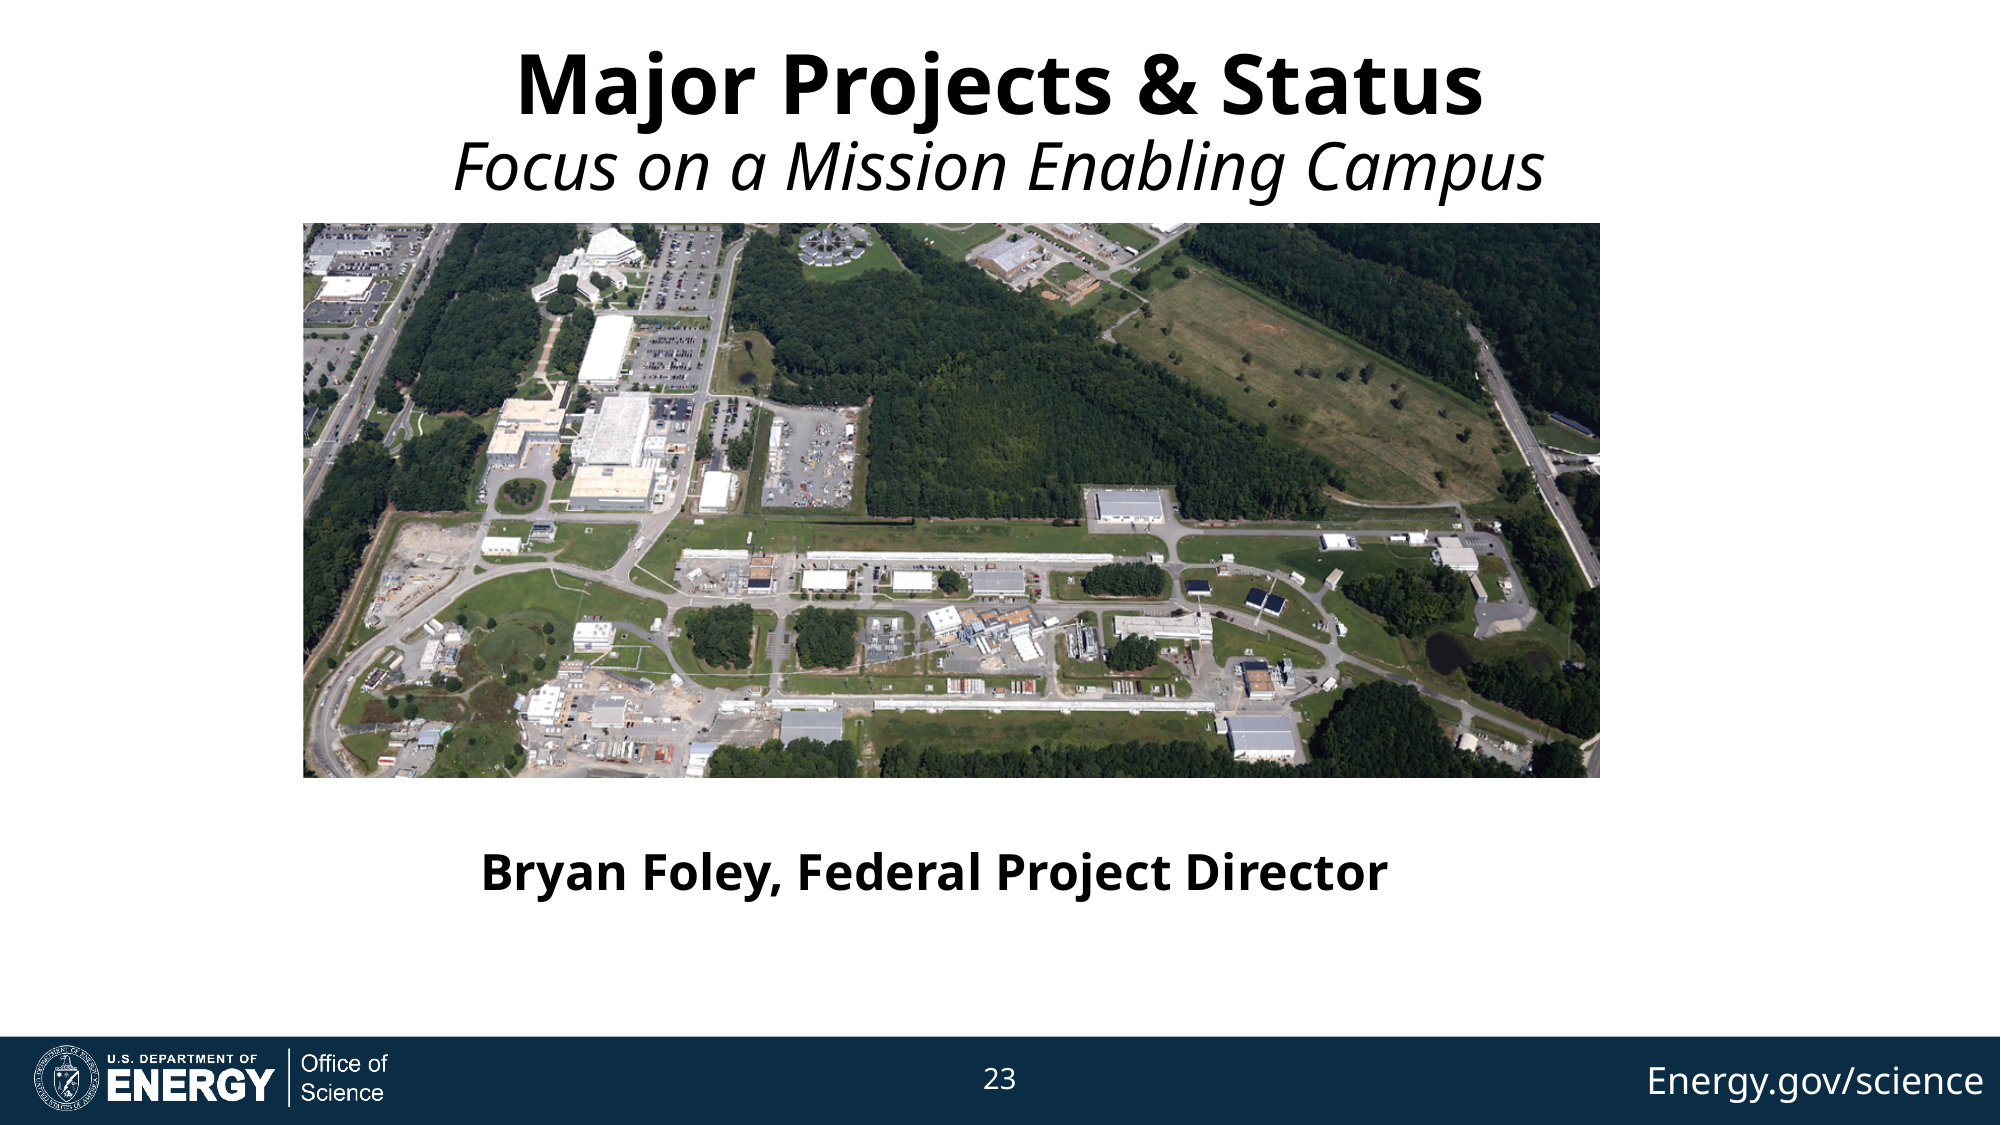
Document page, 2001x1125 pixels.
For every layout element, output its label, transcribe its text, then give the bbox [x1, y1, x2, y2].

text_box Bryan Foley, Federal Project Director [303, 779, 1569, 908]
picture [34, 1045, 388, 1111]
picture [303, 223, 1600, 779]
slide_number 23 [774, 1050, 1225, 1111]
title Major Projects & Status Focus on a Mission Enabling Campus [0, 0, 2000, 249]
